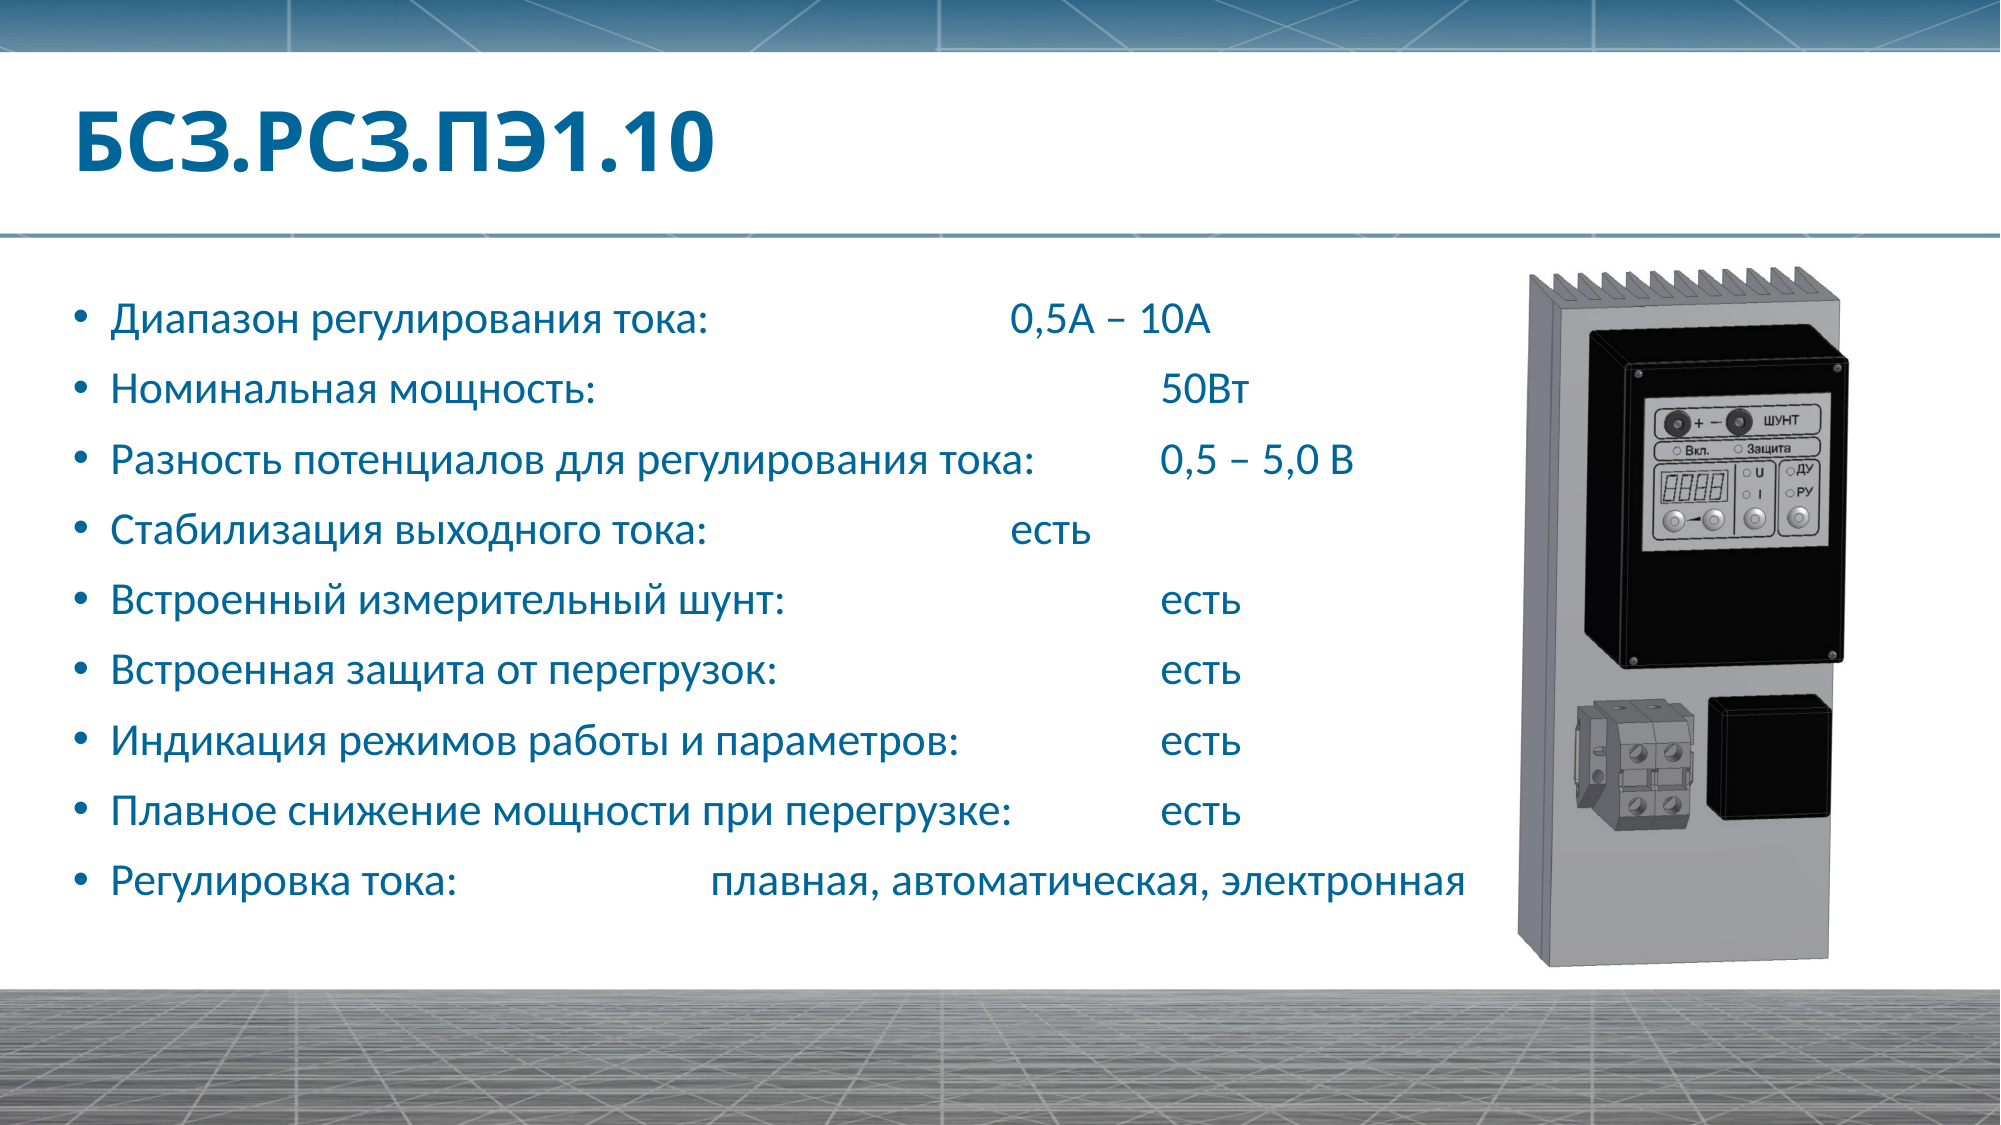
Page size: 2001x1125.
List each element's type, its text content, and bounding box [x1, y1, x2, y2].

list Диапазон регулирования тока: 0,5А – 10А Номинальная мощность: 50Вт Разность потенциалов для регулирования тока: 0,5 – 5,0 В Стабилизация выходного тока: есть Встроенный измерительный шунт: есть Встроенная защита от перегрузок: есть Индикация режимов работы и параметров: есть Плавное снижение мощности при перегрузке: есть Регулировка тока: плавная, автоматическая, электронная [57, 286, 1492, 968]
picture [0, 0, 2000, 1125]
title БСЗ.РСЗ.ПЭ1.10 [57, 59, 1863, 230]
